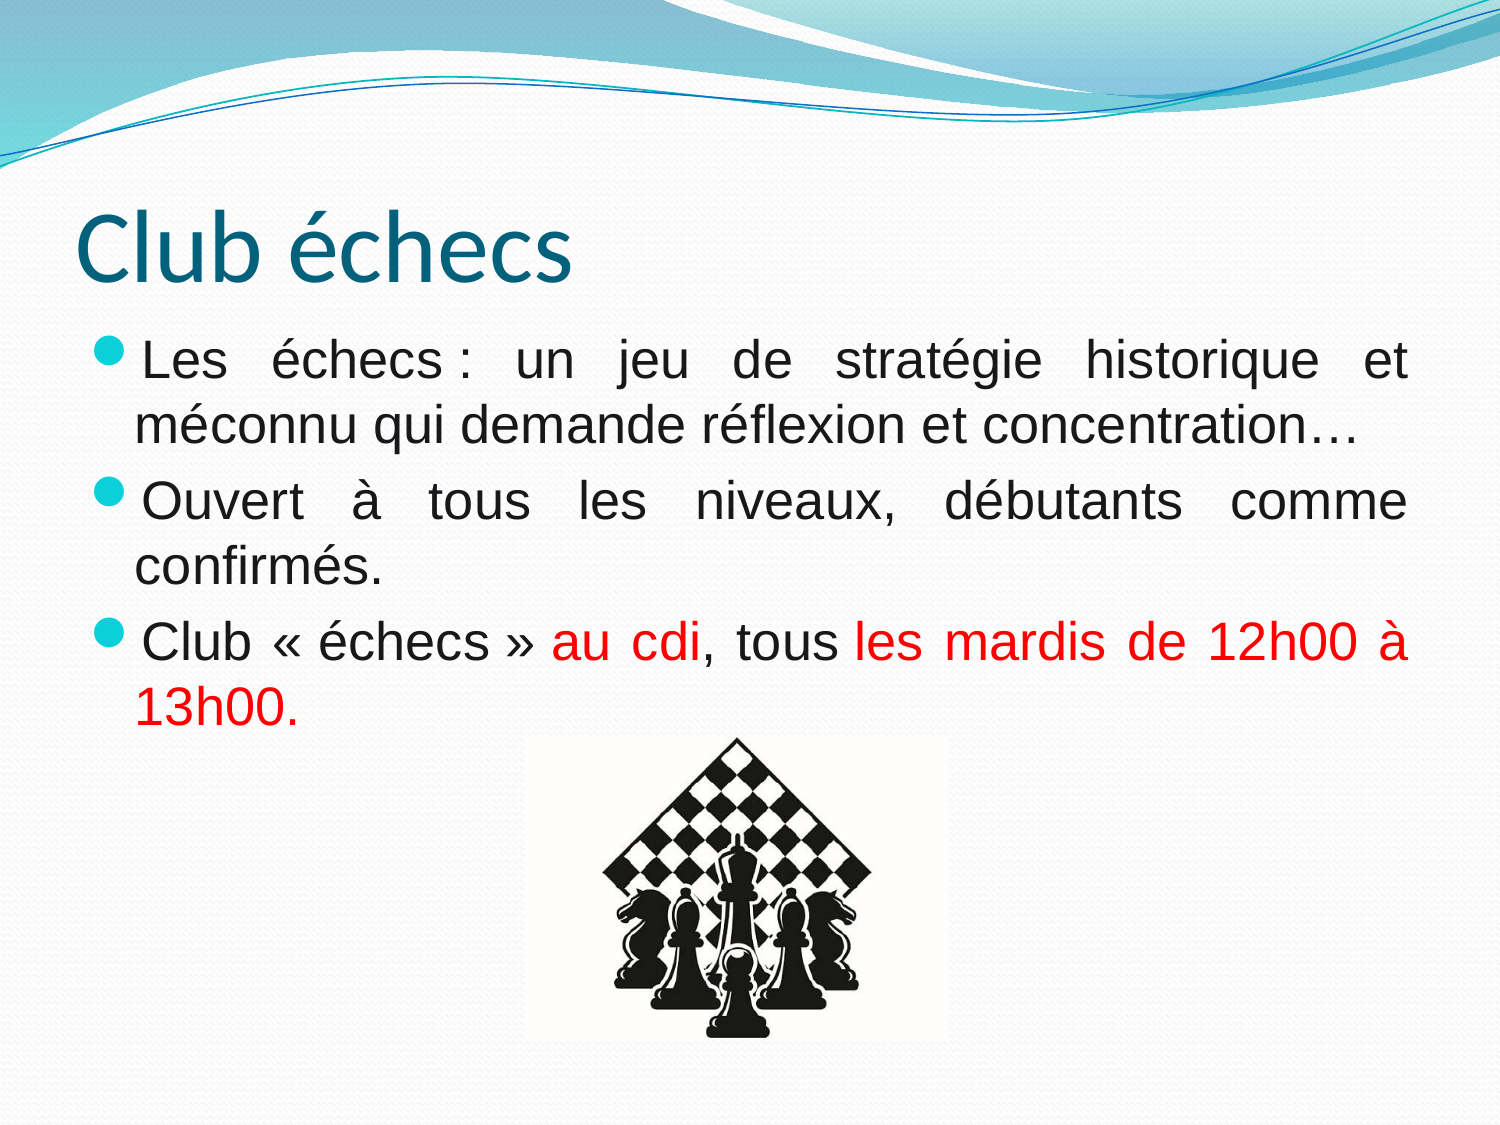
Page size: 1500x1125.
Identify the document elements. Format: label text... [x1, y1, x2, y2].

picture [525, 737, 949, 1041]
list Les échecs : un jeu de stratégie historique et méconnu qui demande réflexion et concentration… Ouvert à tous les niveaux, débutants comme confirmés. Club « échecs » au cdi, tous les mardis de 12h00 à 13h00. [75, 317, 1425, 1038]
title Club échecs [75, 115, 1425, 303]
